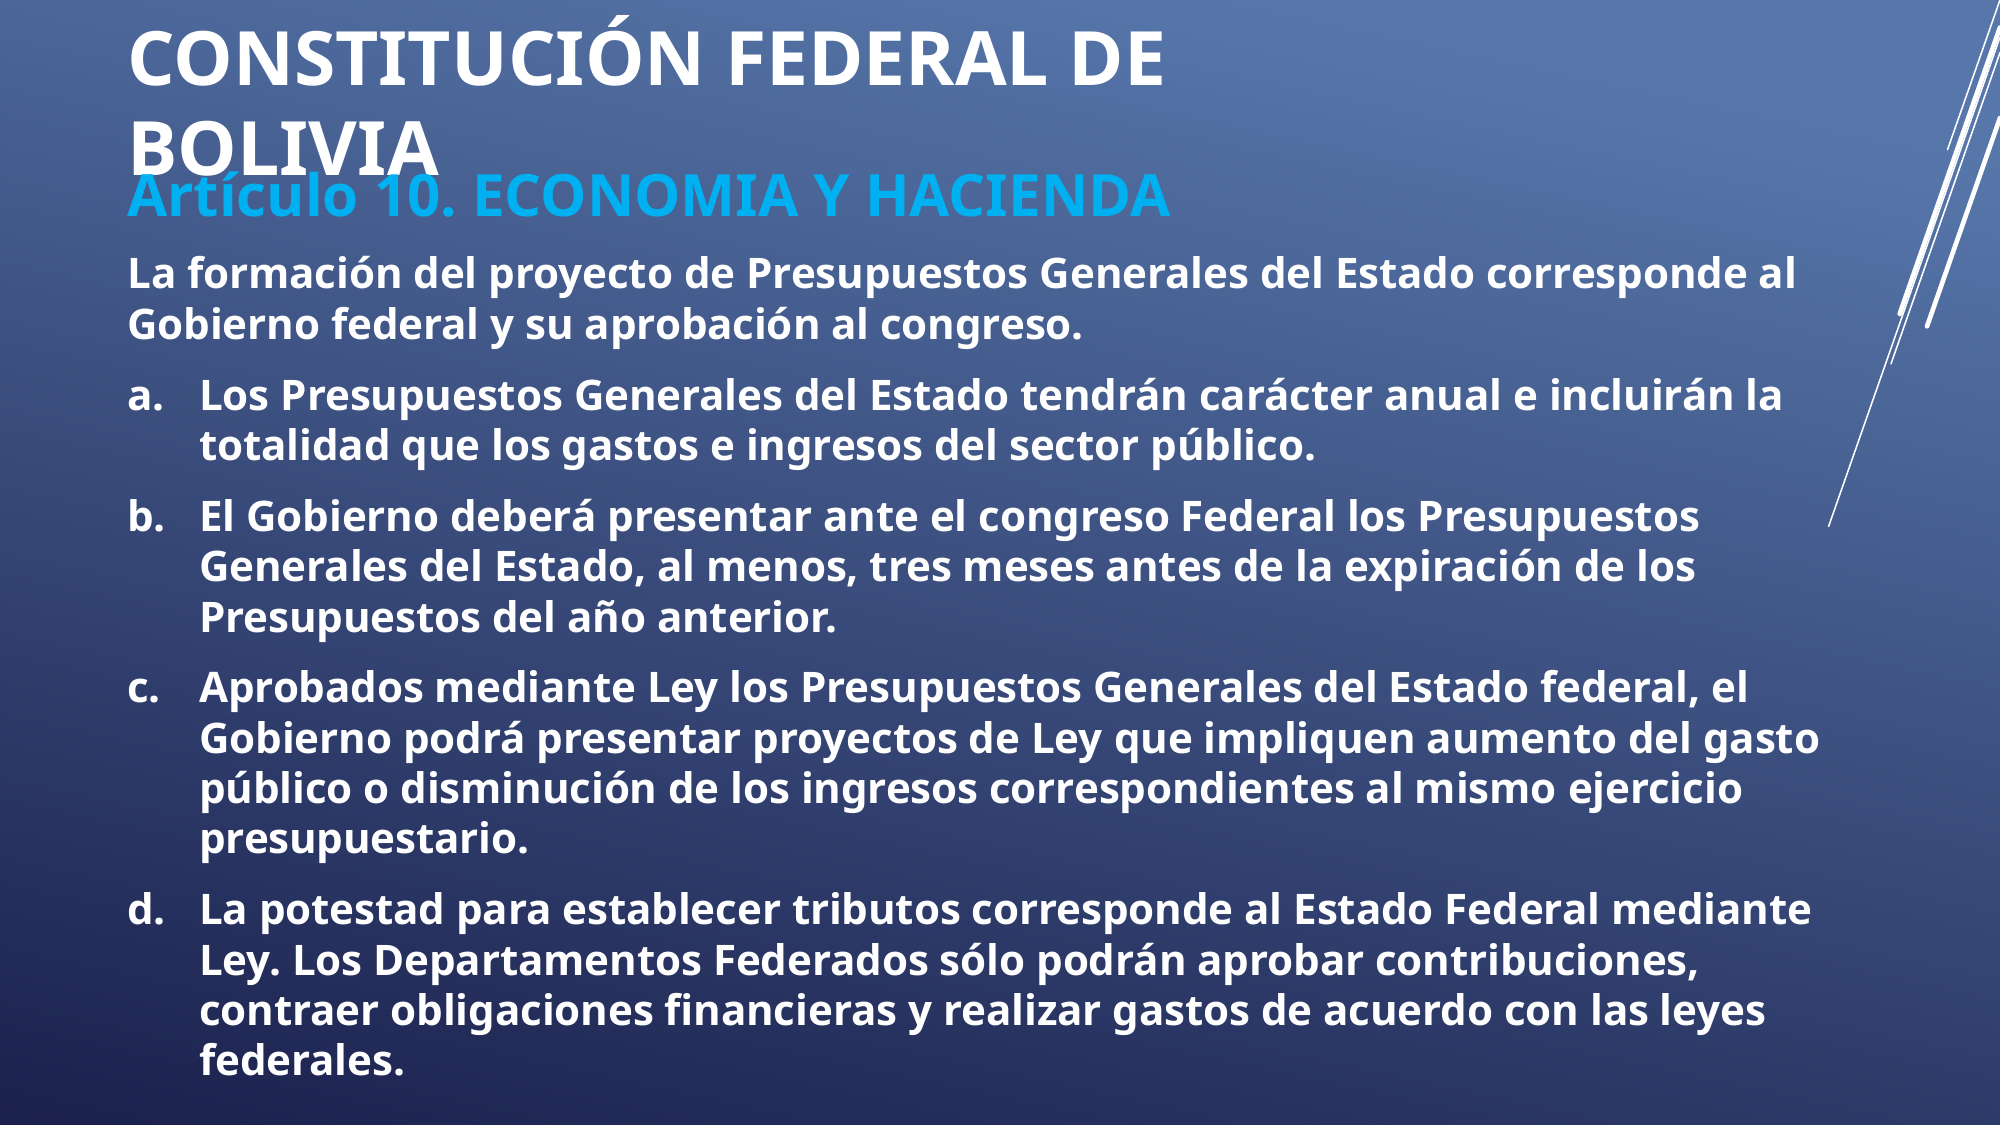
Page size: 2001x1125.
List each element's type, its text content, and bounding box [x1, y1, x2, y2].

title CONSTITUCIÓN FEDERAL DE BOLIVIA [112, 28, 1513, 151]
text_box La formación del proyecto de Presupuestos Generales del Estado corresponde al Gobierno federal y su aprobación al congreso. Los Presupuestos Generales del Estado tendrán carácter anual e incluirán la totalidad que los gastos e ingresos del sector público. El Gobierno deberá presentar ante el congreso Federal los Presupuestos Generales del Estado, al menos, tres meses antes de la expiración de los Presupuestos del año anterior. Aprobados mediante Ley los Presupuestos Generales del Estado federal, el Gobierno podrá presentar proyectos de Ley que impliquen aumento del gasto público o disminución de los ingresos correspondientes al mismo ejercicio presupuestario. La potestad para establecer tributos corresponde al Estado Federal mediante Ley. Los Departamentos Federados sólo podrán aprobar contribuciones, contraer obligaciones financieras y realizar gastos de acuerdo con las leyes federales. [112, 239, 1888, 1097]
text_box Artículo 10. ECONOMIA Y HACIENDA [112, 151, 1888, 239]
